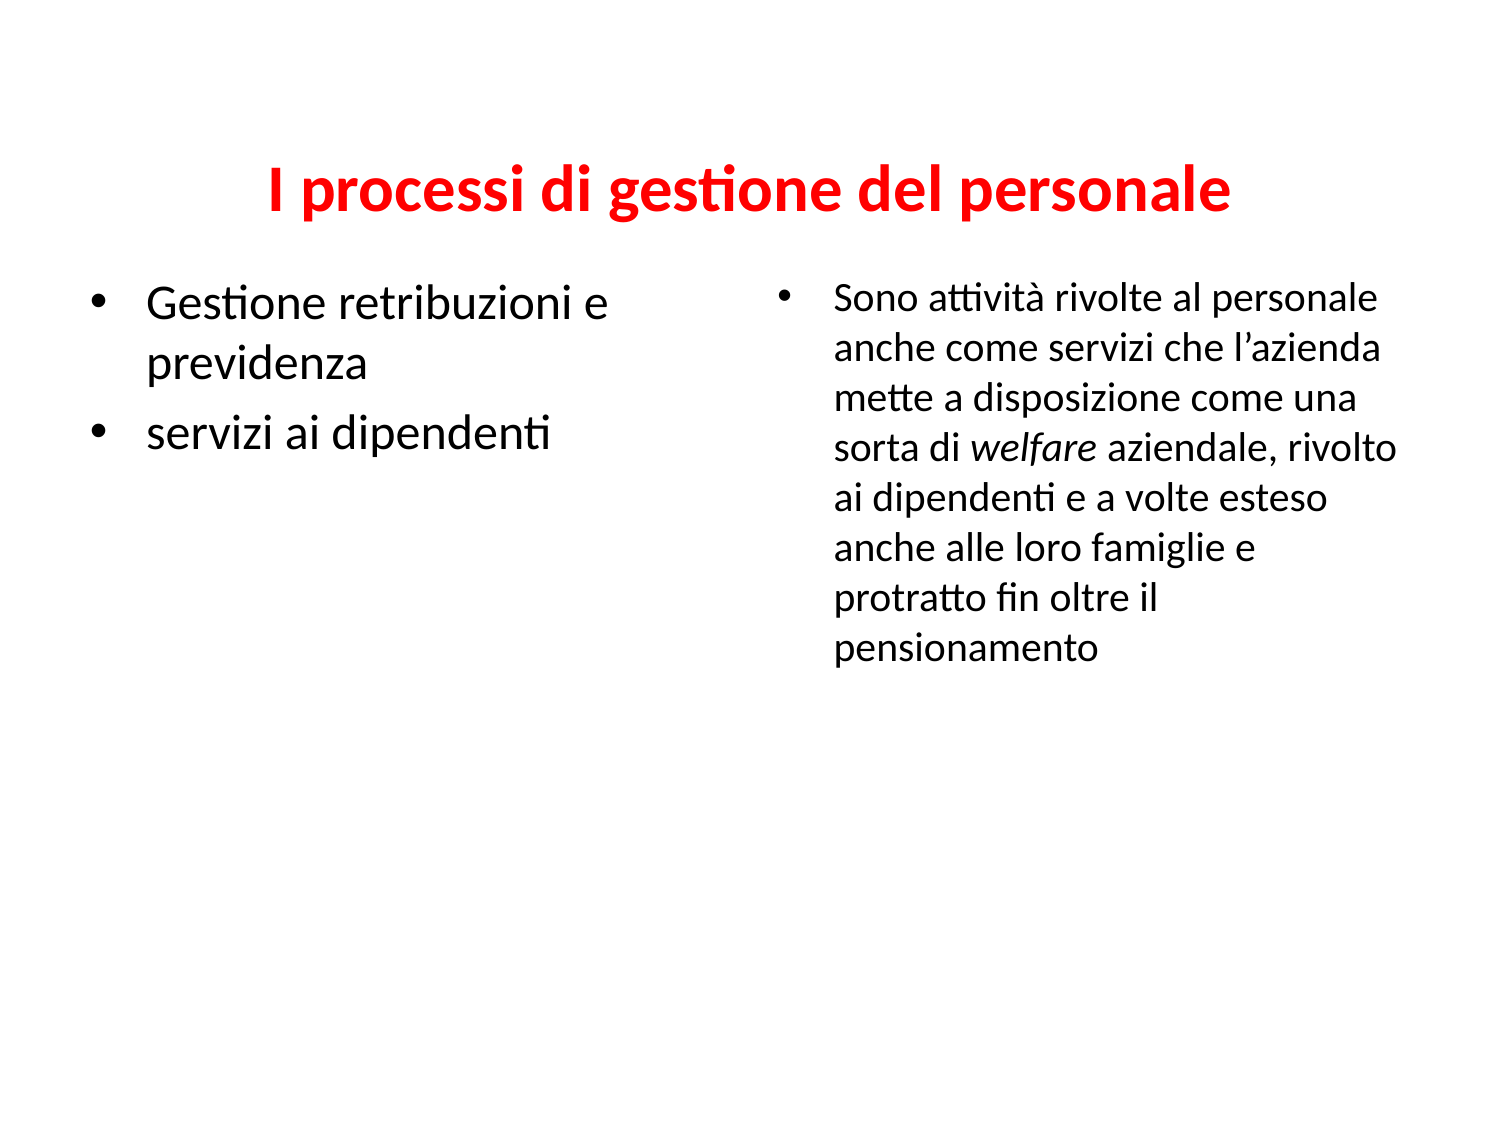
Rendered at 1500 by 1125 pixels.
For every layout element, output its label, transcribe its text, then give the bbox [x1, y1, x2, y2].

text_box Sono attività rivolte al personale anche come servizi che l’azienda mette a disposizione come una sorta di welfare aziendale, rivolto ai dipendenti e a volte esteso anche alle loro famiglie e protratto fin oltre il pensionamento [762, 262, 1425, 1005]
text_box Gestione retribuzioni e previdenza servizi ai dipendenti [74, 262, 738, 1005]
text_box I processi di gestione del personale [74, 45, 1425, 233]
